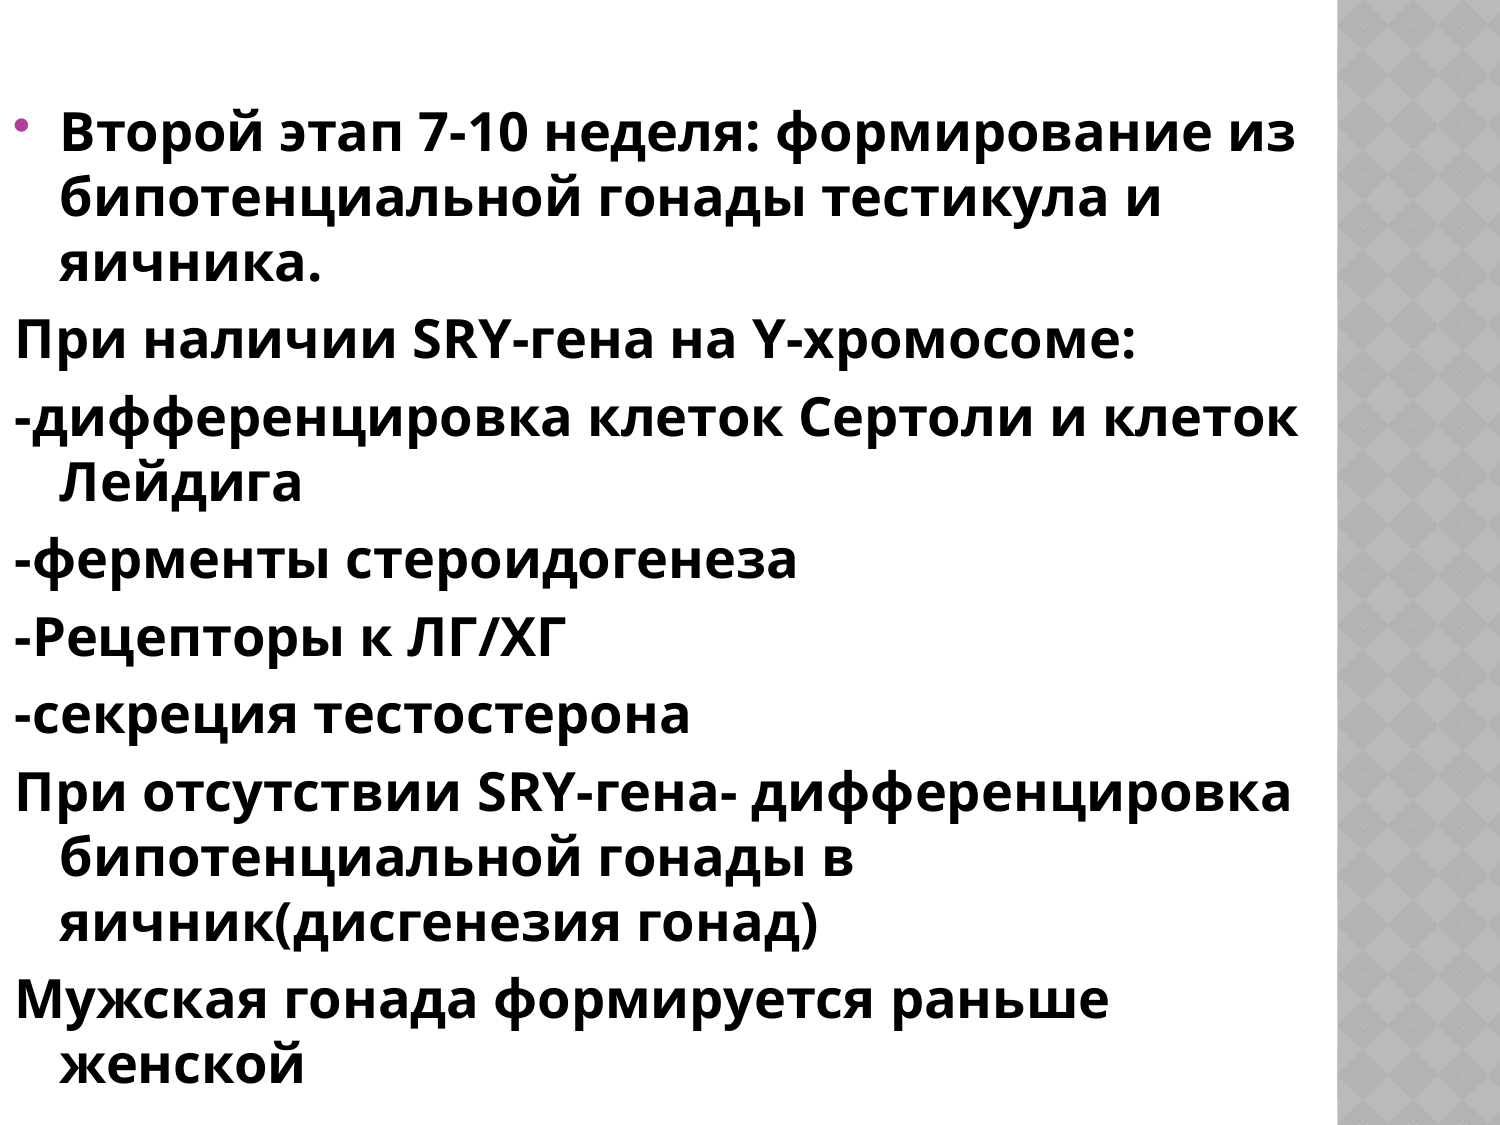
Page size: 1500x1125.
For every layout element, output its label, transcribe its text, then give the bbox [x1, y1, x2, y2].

list Второй этап 7-10 неделя: формирование из бипотенциальной гонады тестикула и яичника. При наличии SRY-гена на Y-хромосоме: -дифференцировка клеток Сертоли и клеток Лейдига -ферменты стероидогенеза -Рецепторы к ЛГ/ХГ -секреция тестостерона При отсутствии SRY-гена- дифференцировка бипотенциальной гонады в яичник(дисгенезия гонад) Мужская гонада формируется раньше женской [0, 90, 1341, 1125]
